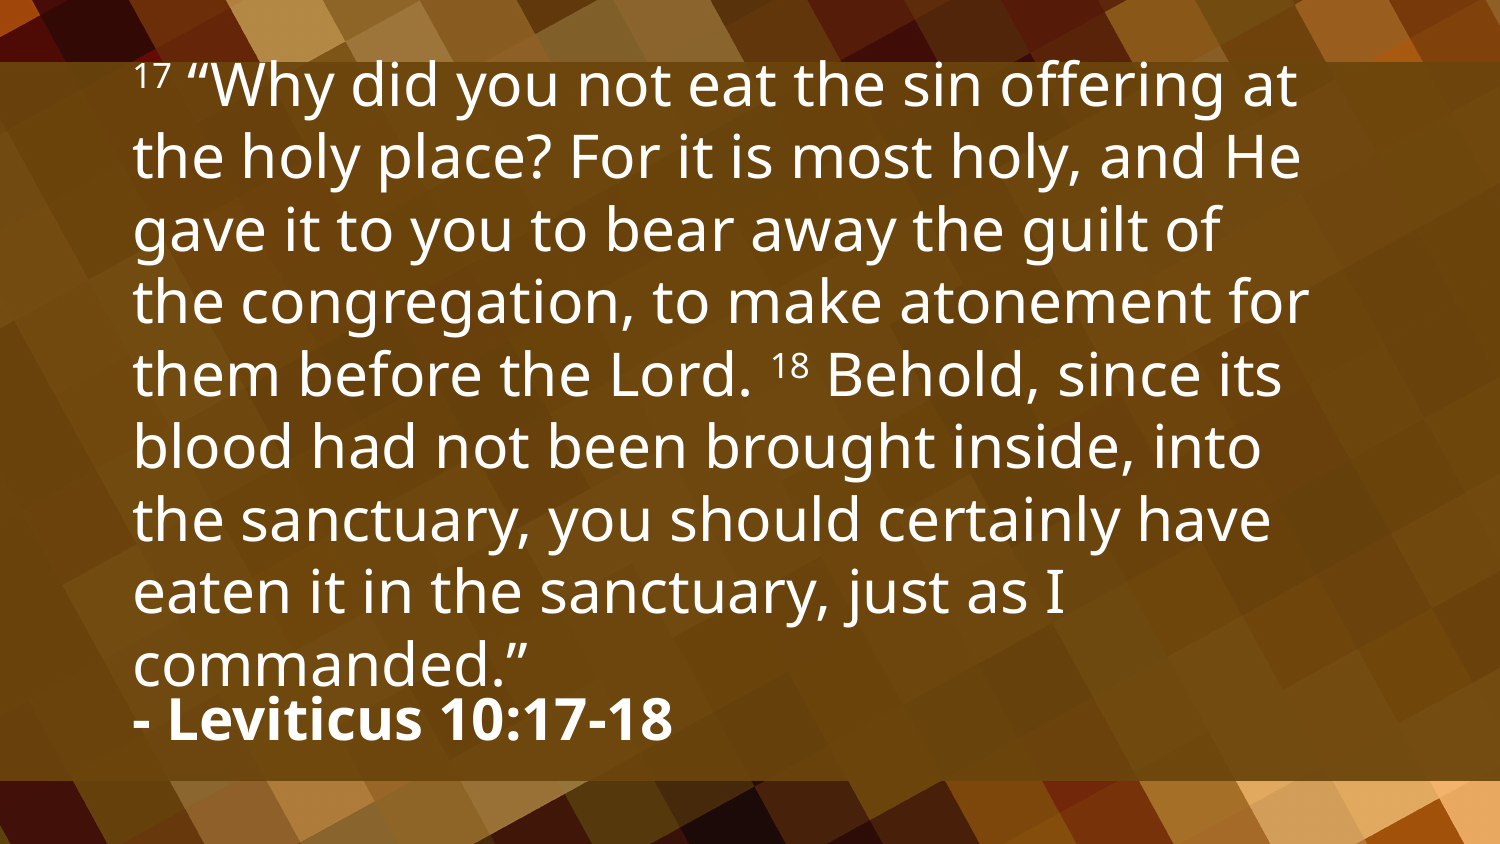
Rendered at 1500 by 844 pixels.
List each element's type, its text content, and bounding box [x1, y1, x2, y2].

list - Leviticus 10:17-18 [116, 674, 799, 760]
picture [0, 0, 1500, 844]
list 17 “Why did you not eat the sin offering at the holy place? For it is most holy, and He gave it to you to bear away the guilt of the congregation, to make atonement for them before the Lord. 18 Behold, since its blood had not been brought inside, into the sanctuary, you should certainly have eaten it in the sanctuary, just as I commanded.” [116, 70, 1343, 675]
